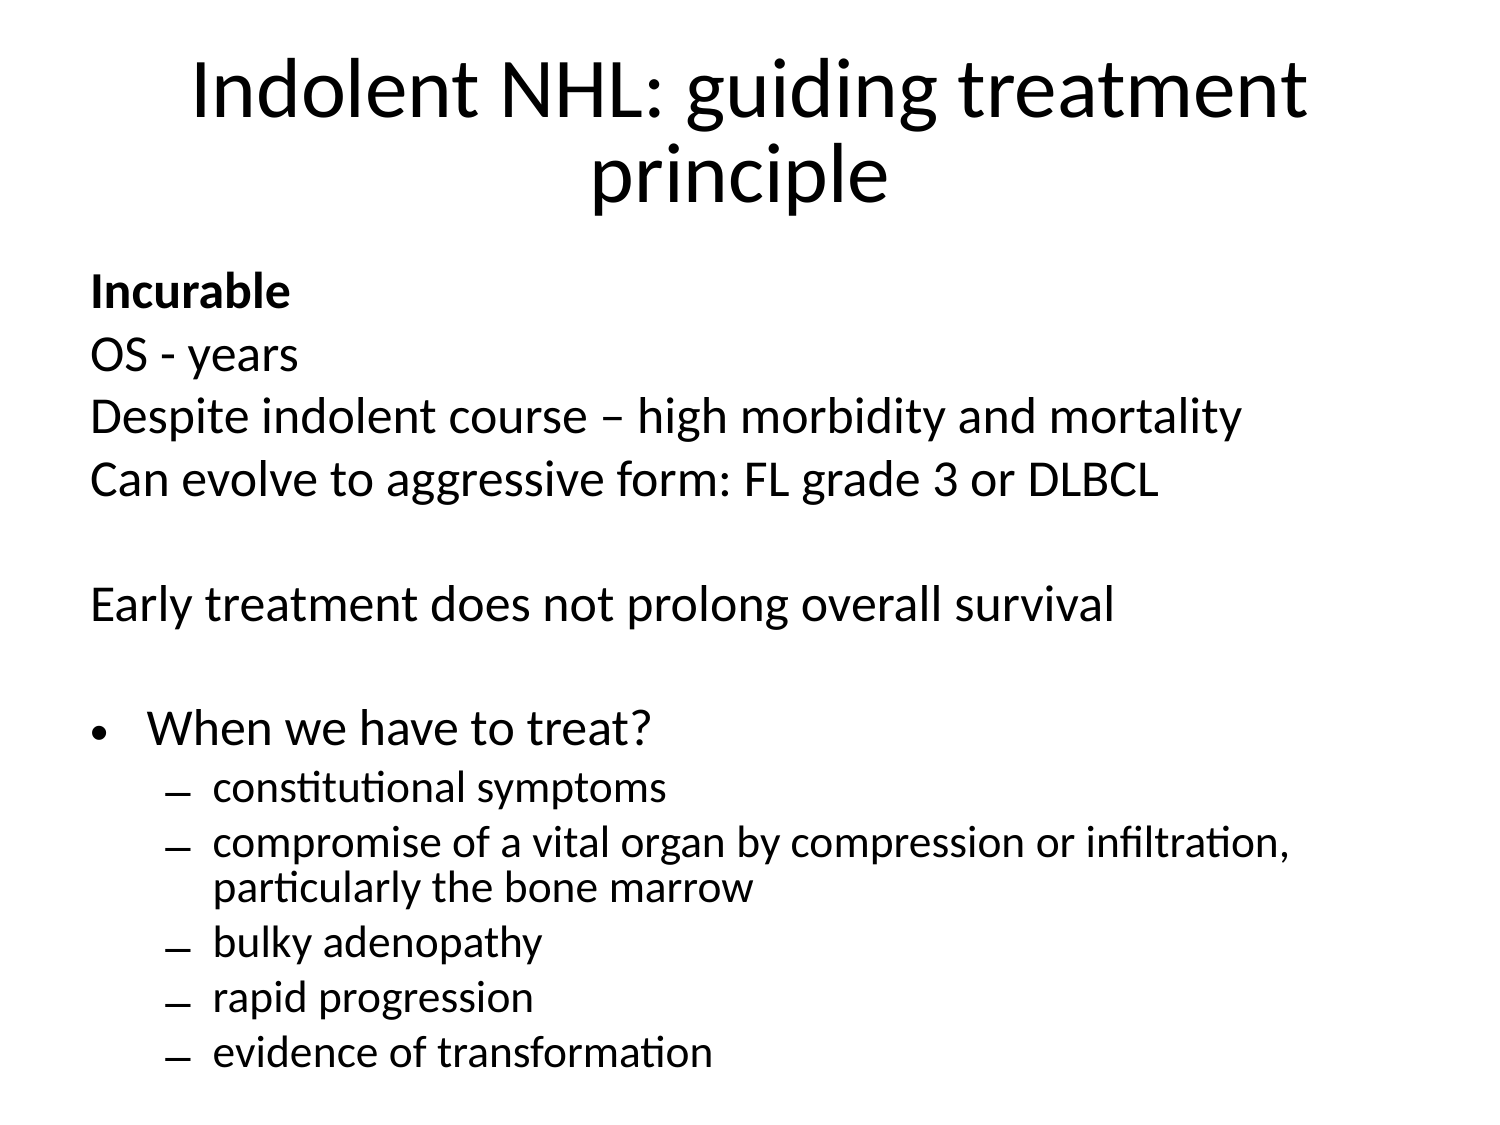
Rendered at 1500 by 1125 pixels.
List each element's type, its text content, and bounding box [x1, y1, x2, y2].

list Incurable OS - years Despite indolent course – high morbidity and mortality Can evolve to aggressive form: FL grade 3 or DLBCL Early treatment does not prolong overall survival When we have to treat? constitutional symptoms compromise of a vital organ by compression or infiltration, particularly the bone marrow bulky adenopathy rapid progression evidence of transformation [75, 262, 1425, 1088]
title Indolent NHL: guiding treatment principle [75, 45, 1425, 233]
